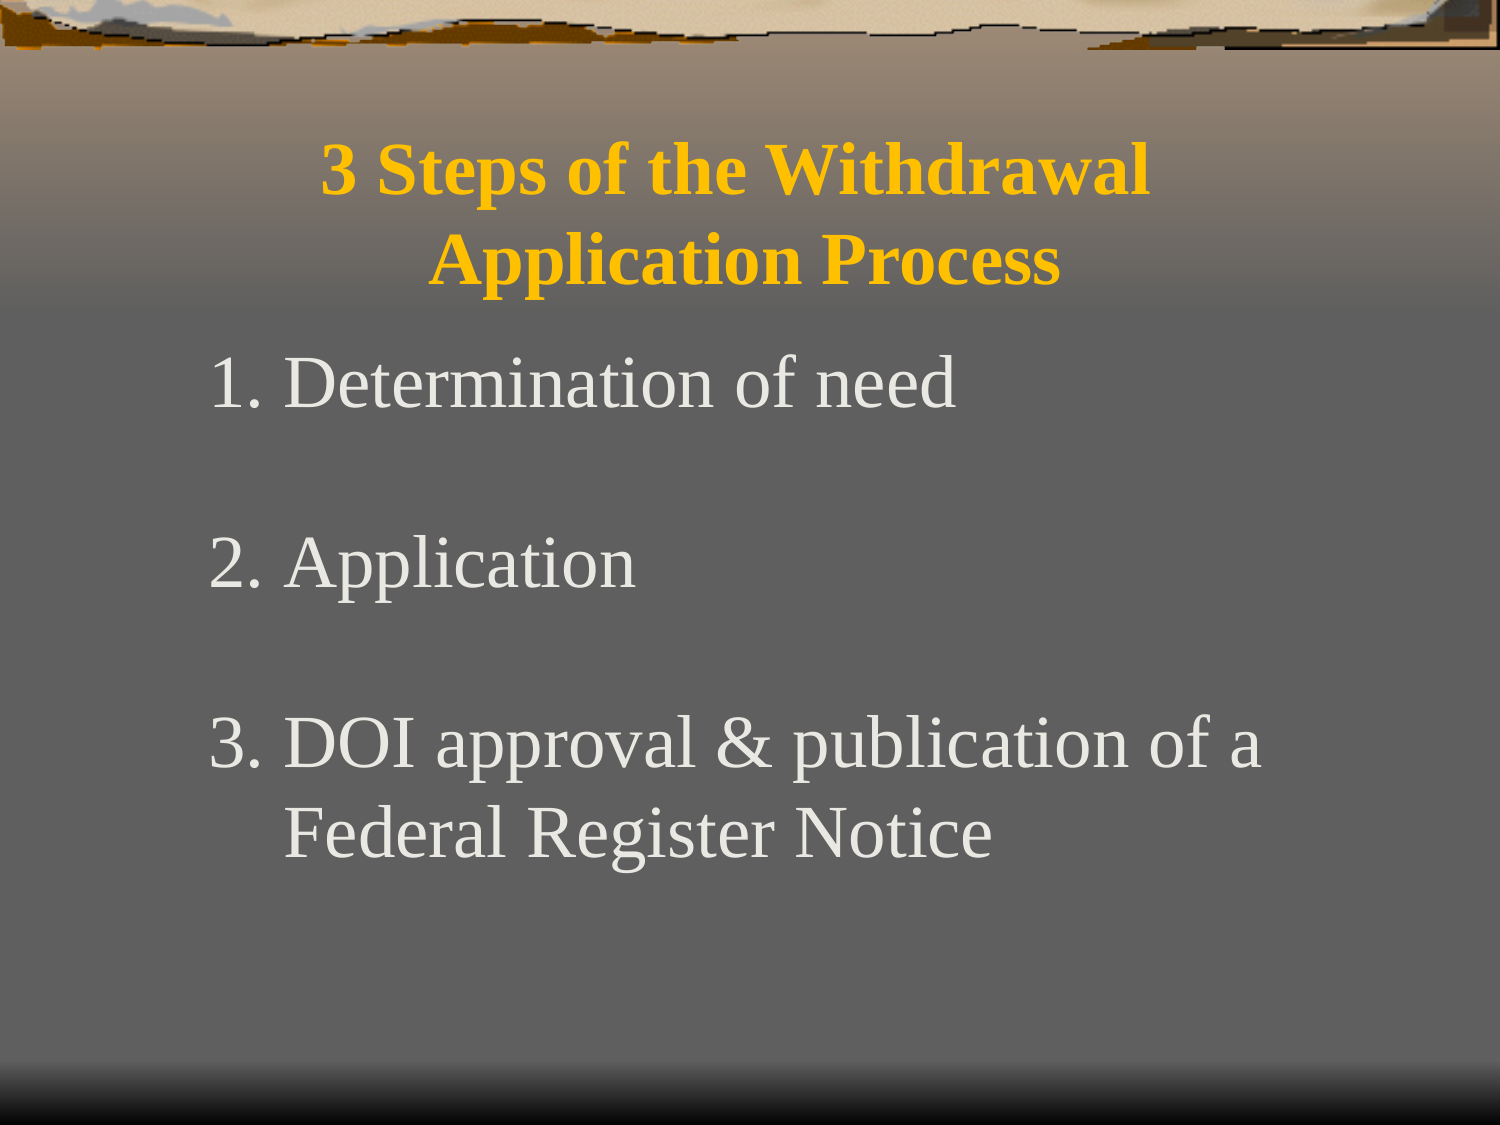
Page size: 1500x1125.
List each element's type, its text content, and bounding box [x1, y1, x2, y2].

picture [0, 0, 1500, 50]
text_box Determination of need Application DOI approval & publication of a Federal Register Notice [193, 324, 1298, 880]
text_box 3 Steps of the Withdrawal Application Process [305, 112, 1186, 308]
